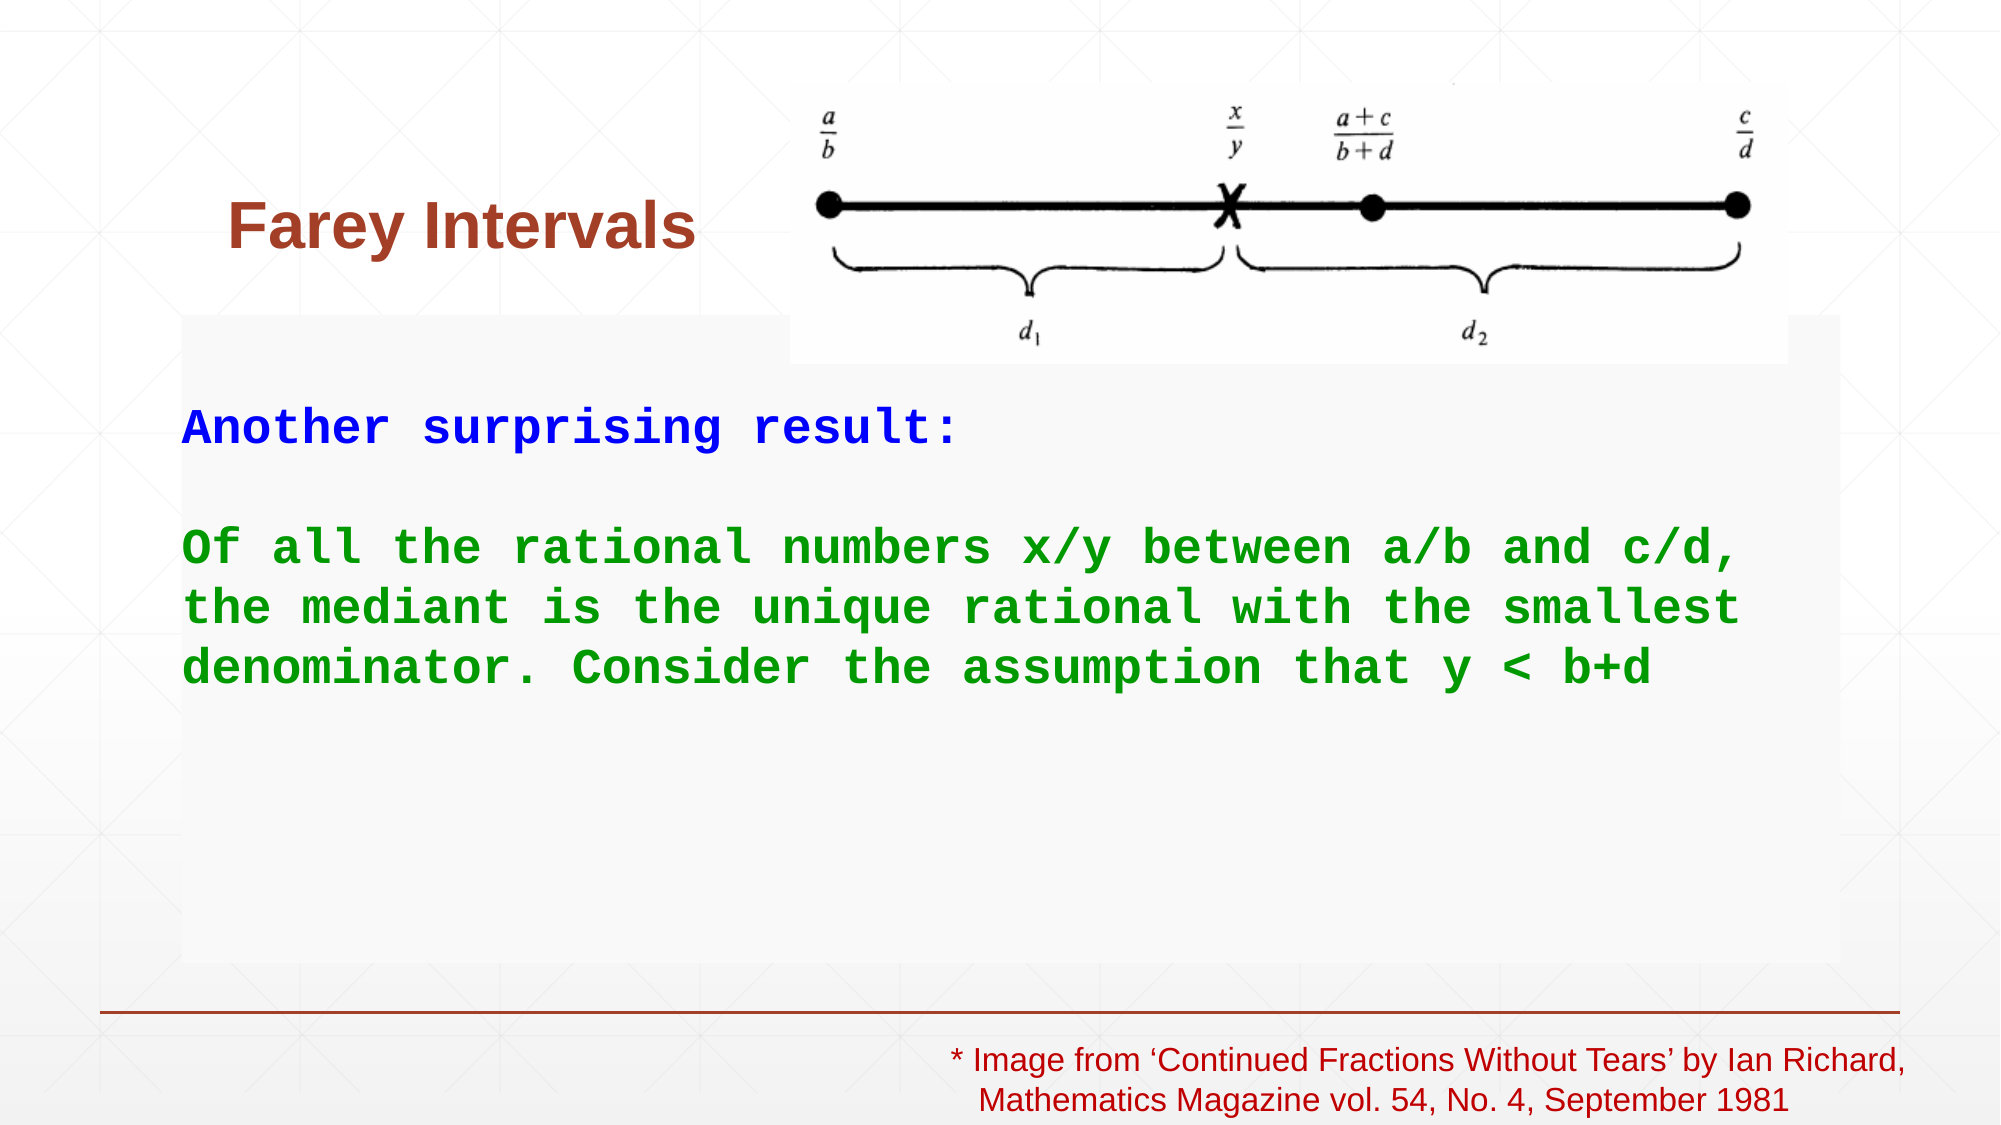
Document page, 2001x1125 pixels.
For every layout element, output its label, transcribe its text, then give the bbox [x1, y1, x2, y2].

title Farey Intervals [212, 82, 790, 271]
picture [790, 82, 1788, 364]
text_box * Image from ‘Continued Fractions Without Tears’ by Ian Richard, Mathematics Magazine vol. 54, No. 4, September 1981 [935, 1031, 1923, 1125]
